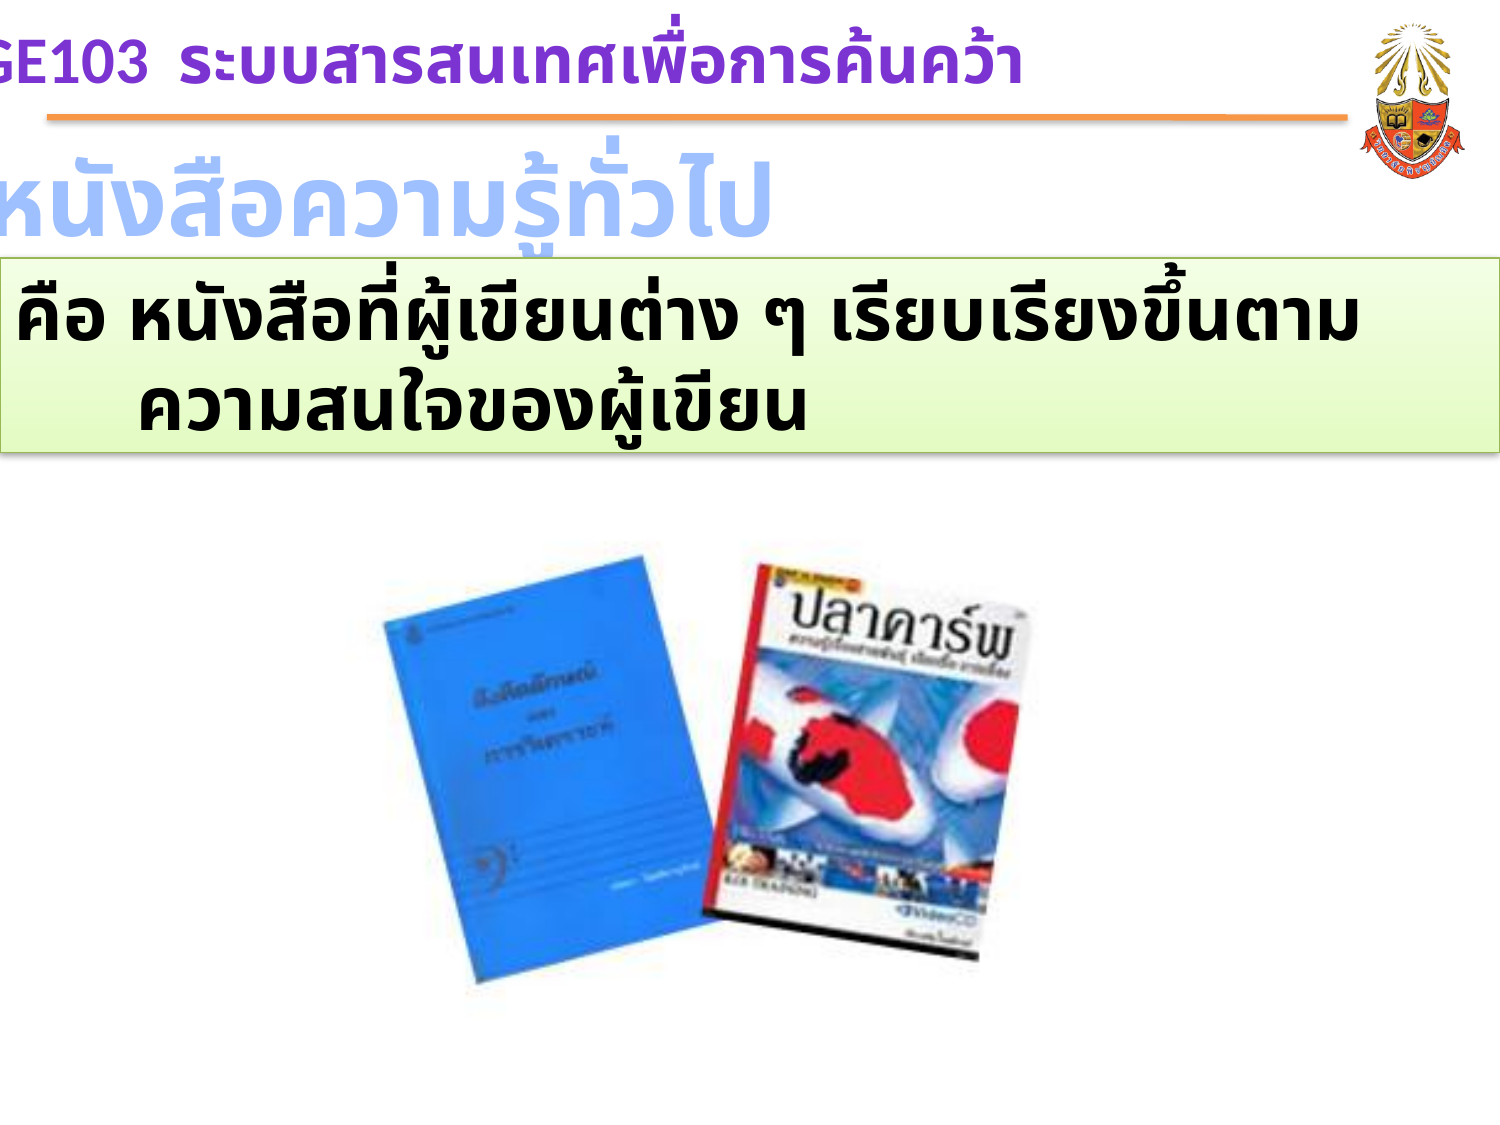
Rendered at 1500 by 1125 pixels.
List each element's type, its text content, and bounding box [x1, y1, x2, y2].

text_box หนังสือความรู้ทั่วไป [0, 128, 792, 255]
picture [1359, 23, 1466, 180]
text_box GE103 ระบบสารสนเทศเพื่อการค้นคว้า [0, 9, 1041, 105]
text_box คือ หนังสือที่ผู้เขียนต่าง ๆ เรียบเรียงขึ้นตาม ความสนใจของผู้เขียน [0, 257, 1500, 453]
picture [269, 503, 1245, 1067]
